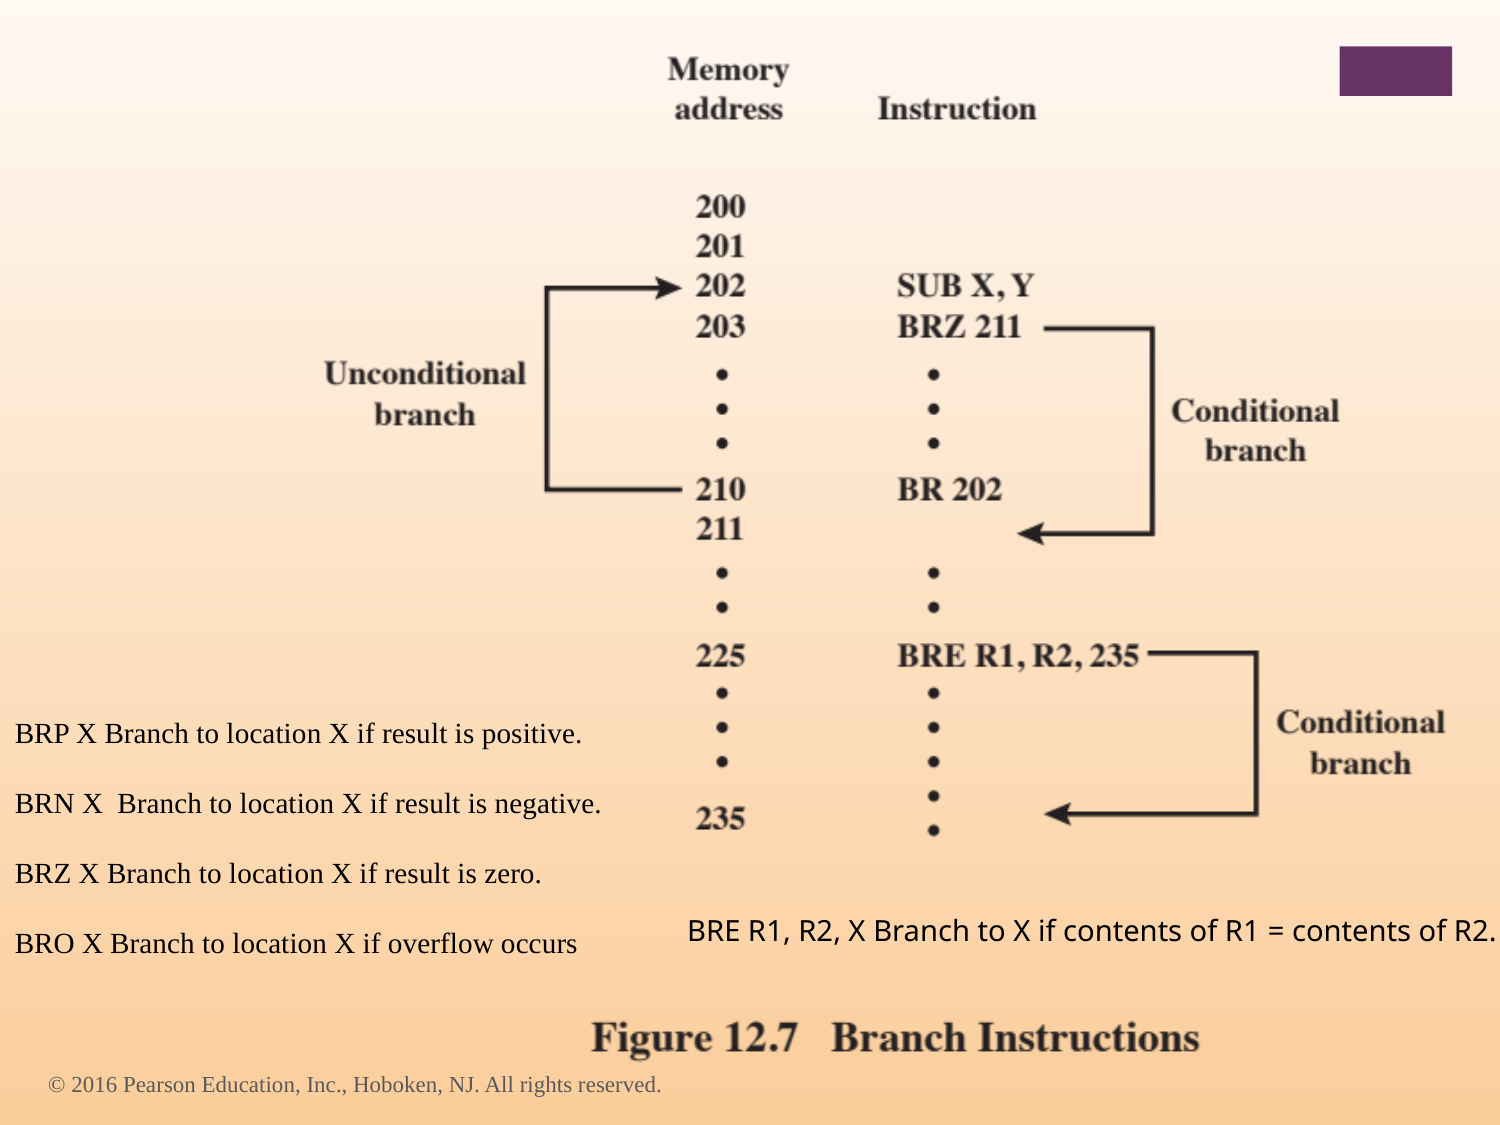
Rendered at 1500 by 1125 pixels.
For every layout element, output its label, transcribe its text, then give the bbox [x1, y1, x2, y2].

text_box BRP X Branch to location X if result is positive. BRN X Branch to location X if result is negative. BRZ X Branch to location X if result is zero. BRO X Branch to location X if overflow occurs [0, 706, 128, 967]
footer © 2016 Pearson Education, Inc., Hoboken, NJ. All rights reserved. [33, 1053, 128, 1114]
picture [135, 0, 1500, 1124]
